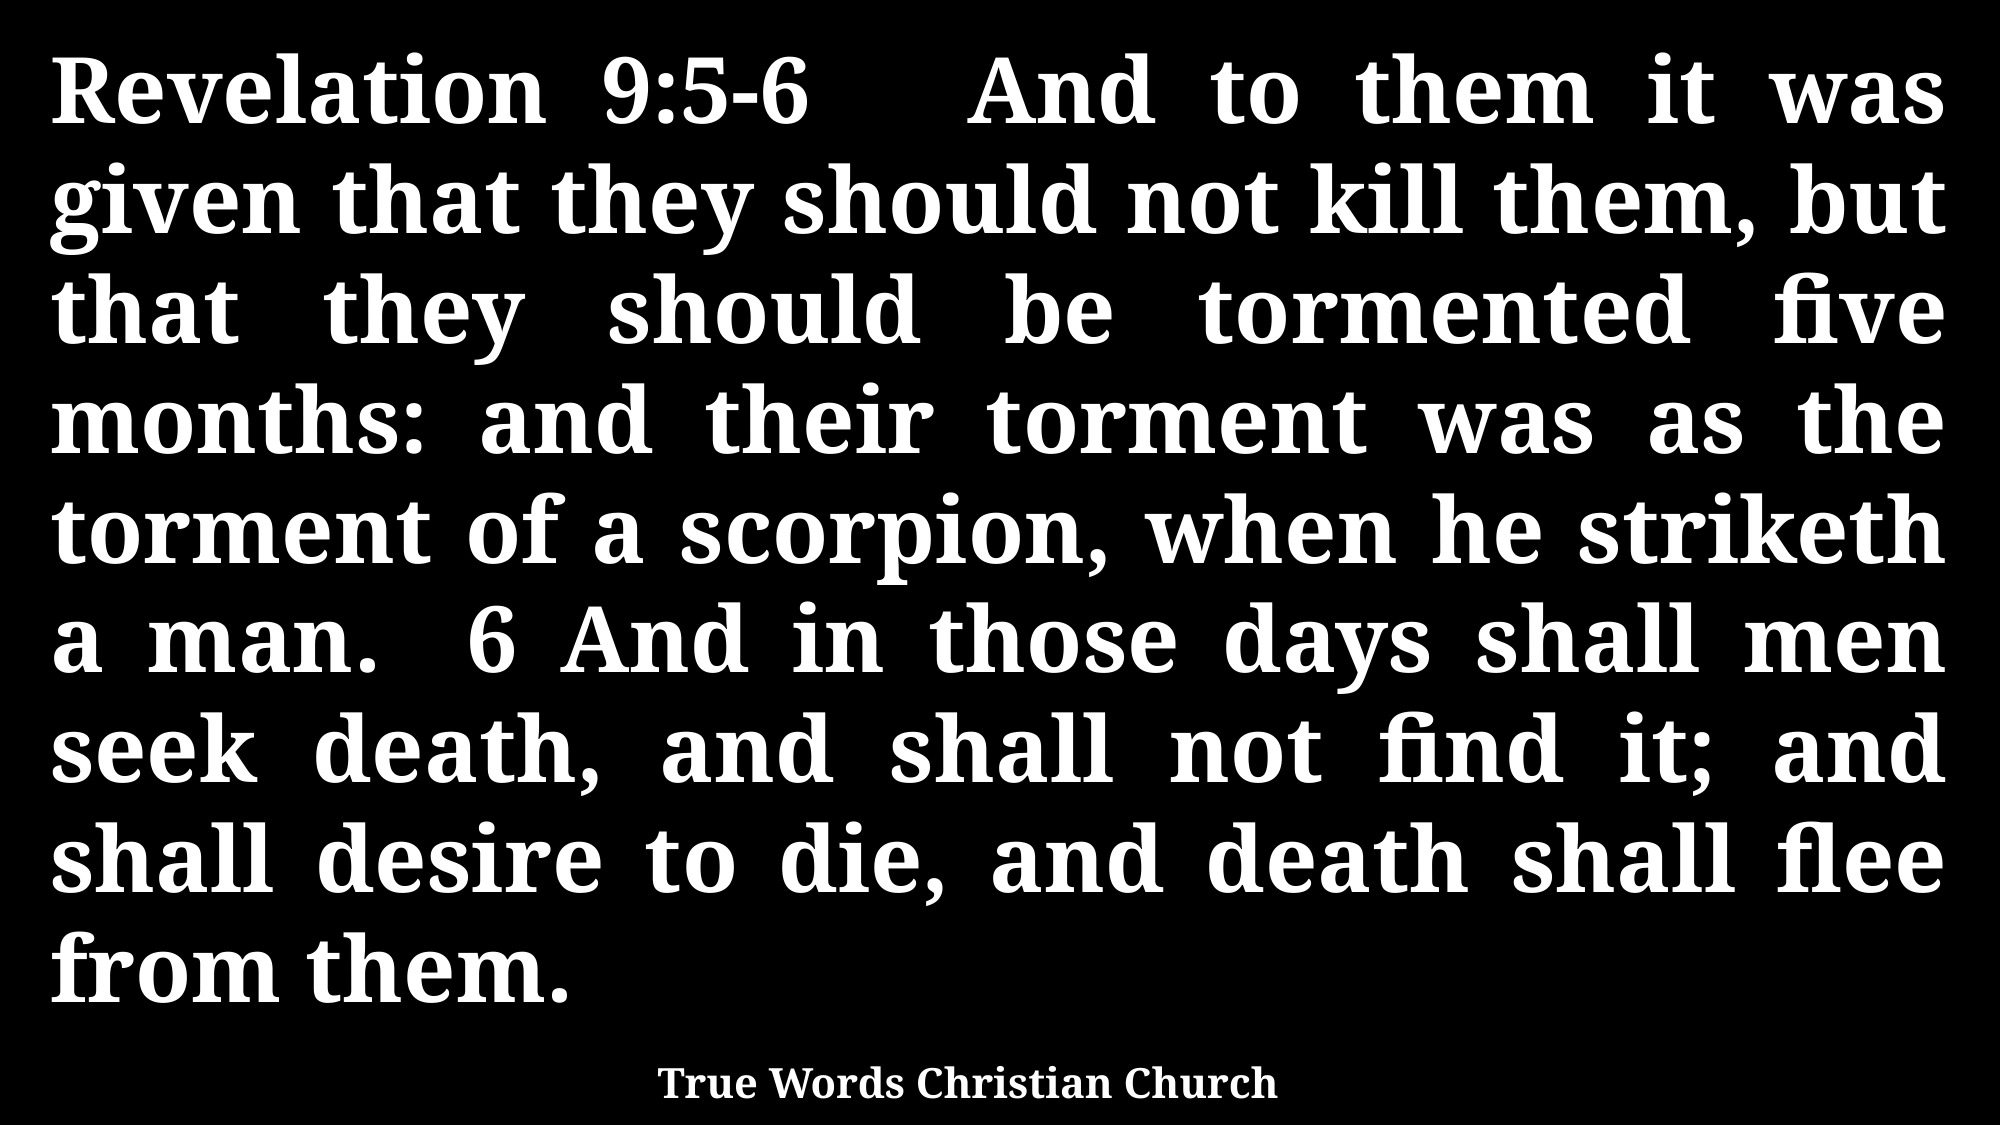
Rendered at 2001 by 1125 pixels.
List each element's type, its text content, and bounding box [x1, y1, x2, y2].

text_box True Words Christian Church [642, 1049, 1294, 1114]
text_box Revelation 9:5-6 And to them it was given that they should not kill them, but that they should be tormented five months: and their torment was as the torment of a scorpion, when he striketh a man. 6 And in those days shall men seek death, and shall not find it; and shall desire to die, and death shall flee from them. [35, 24, 1965, 1029]
